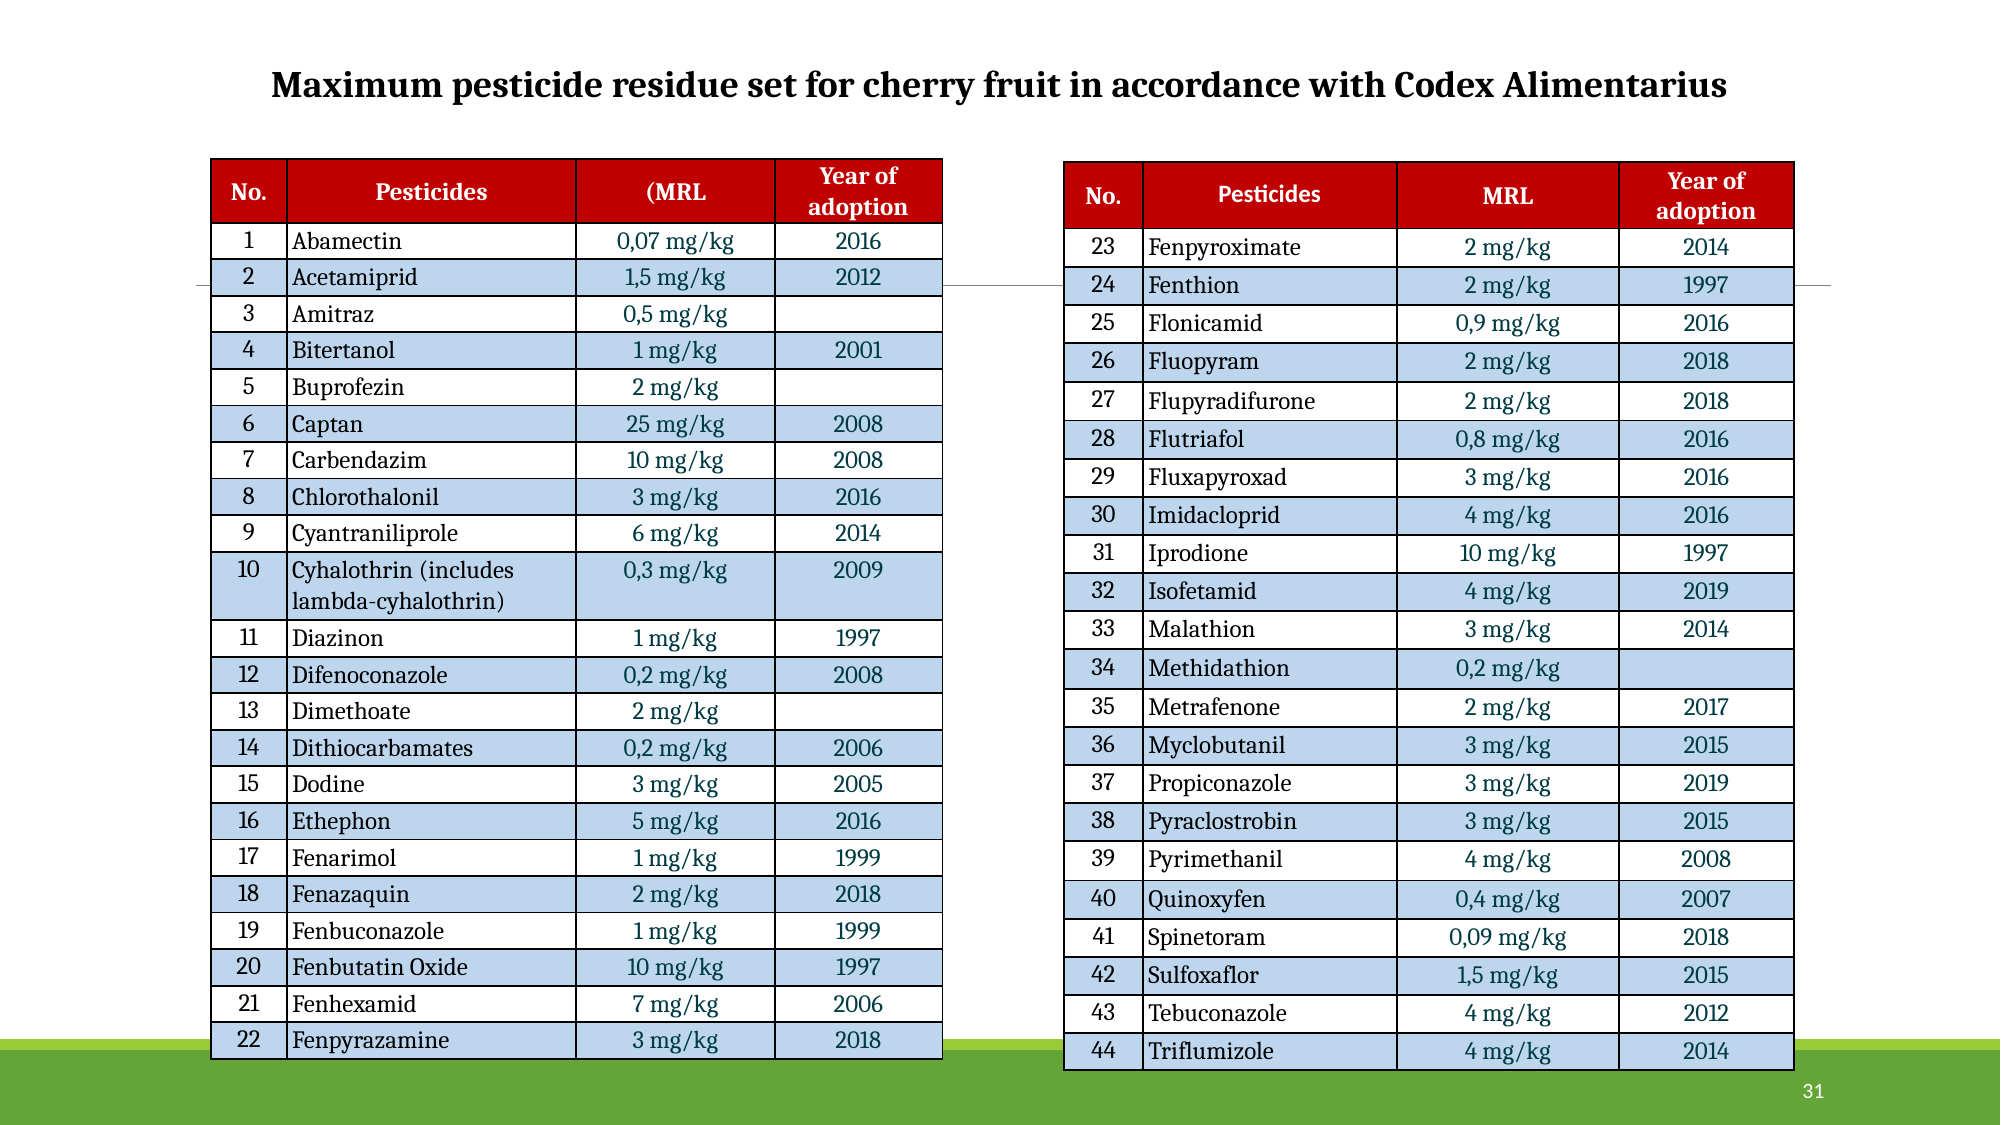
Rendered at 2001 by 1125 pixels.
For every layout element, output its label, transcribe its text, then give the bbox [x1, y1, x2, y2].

slide_number 31 [1624, 1059, 1840, 1120]
table_cell Amitraz [288, 297, 575, 331]
table_cell 2019 [1620, 574, 1793, 610]
table_cell Ethephon [288, 804, 575, 839]
table_cell 2015 [1620, 728, 1793, 764]
table_cell Propiconazole [1144, 766, 1396, 802]
table_cell 2016 [1620, 460, 1793, 496]
table_cell 3 mg/kg [1398, 460, 1618, 496]
table_cell 10 mg/kg [577, 950, 774, 985]
table_header Year of adoption [1620, 163, 1793, 228]
table_cell 1997 [776, 621, 942, 656]
table_cell 3 mg/kg [1398, 804, 1618, 840]
table_header Pesticides [288, 160, 575, 222]
table_cell 0,07 mg/kg [577, 224, 774, 258]
table_cell 2014 [1620, 612, 1793, 648]
table_cell 15 [212, 767, 286, 802]
table_cell 12 [212, 658, 286, 692]
table_cell 2016 [776, 224, 942, 258]
table_cell 0,2 mg/kg [577, 658, 774, 692]
table_cell 4 mg/kg [1398, 996, 1618, 1032]
table_cell 43 [1065, 996, 1142, 1032]
table_cell 0,5 mg/kg [577, 297, 774, 331]
table_cell 0,8 mg/kg [1398, 421, 1618, 458]
table_header Pesticides [1144, 163, 1396, 228]
table_cell 32 [1065, 574, 1142, 610]
table_cell 8 [212, 479, 286, 514]
table_cell 0,2 mg/kg [577, 731, 774, 765]
table_cell Diazinon [288, 621, 575, 656]
table_cell 2018 [1620, 920, 1793, 956]
table_cell 28 [1065, 421, 1142, 458]
table_cell 21 [212, 987, 286, 1021]
table_cell 37 [1065, 766, 1142, 802]
table_cell Fenthion [1144, 268, 1396, 304]
table_cell Fenbutatin Oxide [288, 950, 575, 985]
table_cell Bitertanol [288, 333, 575, 368]
table_cell 2014 [1620, 1034, 1793, 1069]
table_cell Dimethoate [288, 694, 575, 729]
table_cell Fluxapyroxad [1144, 460, 1396, 496]
table_cell 22 [212, 1023, 286, 1058]
table_cell 25 [1065, 306, 1142, 342]
table_cell 2 [212, 260, 286, 295]
table_cell 2018 [776, 877, 942, 912]
table_cell 4 [212, 333, 286, 368]
table_cell 31 [1065, 536, 1142, 572]
table_cell 0,3 mg/kg [577, 553, 774, 619]
table_cell 2019 [1620, 766, 1793, 802]
table_cell Pyrimethanil [1144, 842, 1396, 880]
table_cell Methidathion [1144, 650, 1396, 688]
table_cell [776, 370, 942, 405]
table_cell 27 [1065, 383, 1142, 420]
table_cell 2012 [776, 260, 942, 295]
table_cell 20 [212, 950, 286, 985]
table_cell 3 mg/kg [577, 479, 774, 514]
table_cell Carbendazim [288, 443, 575, 478]
table_cell Metrafenone [1144, 690, 1396, 726]
table_header No. [212, 160, 286, 222]
table_cell 0,09 mg/kg [1398, 920, 1618, 956]
table_cell 2009 [776, 553, 942, 619]
table_cell 26 [1065, 344, 1142, 381]
table_cell 2005 [776, 767, 942, 802]
table_cell 2 mg/kg [577, 694, 774, 729]
table_cell 36 [1065, 728, 1142, 764]
table_cell 4 mg/kg [1398, 498, 1618, 534]
table_cell 6 [212, 406, 286, 441]
table_cell 23 [1065, 229, 1142, 266]
table_cell 1 mg/kg [577, 621, 774, 656]
table_cell 2008 [1620, 842, 1793, 880]
table_cell 16 [212, 804, 286, 839]
table_cell 13 [212, 694, 286, 729]
table_cell 2014 [776, 516, 942, 551]
table_cell 42 [1065, 958, 1142, 994]
table_cell Myclobutanil [1144, 728, 1396, 764]
text_box Maximum pesticide residue set for cherry fruit in accordance with Codex Alimentarius [226, 49, 1774, 113]
table_cell 1997 [1620, 268, 1793, 304]
table_cell 2008 [776, 406, 942, 441]
table_cell 7 [212, 443, 286, 478]
table_cell Fenbuconazole [288, 913, 575, 948]
table_cell 2008 [776, 658, 942, 692]
table_cell 35 [1065, 690, 1142, 726]
table_cell 14 [212, 731, 286, 765]
table_cell 17 [212, 840, 286, 875]
table_cell 2 mg/kg [577, 877, 774, 912]
table_cell 5 mg/kg [577, 804, 774, 839]
table_cell 1 [212, 224, 286, 258]
table_cell 2016 [776, 479, 942, 514]
table_cell 2017 [1620, 690, 1793, 726]
table_header (MRL [577, 160, 774, 222]
table_cell Captan [288, 406, 575, 441]
table_cell 39 [1065, 842, 1142, 880]
table_cell 41 [1065, 920, 1142, 956]
table_cell 24 [1065, 268, 1142, 304]
table_cell 30 [1065, 498, 1142, 534]
table_cell 6 mg/kg [577, 516, 774, 551]
table_cell Malathion [1144, 612, 1396, 648]
table_cell Fenhexamid [288, 987, 575, 1021]
table_cell 1 mg/kg [577, 840, 774, 875]
table_cell Buprofezin [288, 370, 575, 405]
table_cell [776, 297, 942, 331]
table_cell Dithiocarbamates [288, 731, 575, 765]
table_cell Pyraclostrobin [1144, 804, 1396, 840]
table_cell Fenpyrazamine [288, 1023, 575, 1058]
table_cell 1 mg/kg [577, 333, 774, 368]
table_cell 0,2 mg/kg [1398, 650, 1618, 688]
table_cell 1 mg/kg [577, 913, 774, 948]
table_cell 1,5 mg/kg [1398, 958, 1618, 994]
table_cell 2014 [1620, 229, 1793, 266]
table_cell 3 mg/kg [1398, 612, 1618, 648]
table_cell Spinetoram [1144, 920, 1396, 956]
table_cell Quinoxyfen [1144, 881, 1396, 918]
table_cell Flonicamid [1144, 306, 1396, 342]
table_cell Chlorothalonil [288, 479, 575, 514]
table_cell 3 mg/kg [1398, 766, 1618, 802]
table_cell 1999 [776, 840, 942, 875]
table_cell 1999 [776, 913, 942, 948]
table_cell 2001 [776, 333, 942, 368]
table_cell [1620, 650, 1793, 688]
table_cell Dodine [288, 767, 575, 802]
table_cell 44 [1065, 1034, 1142, 1069]
table_cell 3 [212, 297, 286, 331]
table_cell 2016 [776, 804, 942, 839]
table_cell 2012 [1620, 996, 1793, 1032]
table_cell 38 [1065, 804, 1142, 840]
table_cell 3 mg/kg [1398, 728, 1618, 764]
table_cell 33 [1065, 612, 1142, 648]
table_cell 1997 [1620, 536, 1793, 572]
table_cell 1,5 mg/kg [577, 260, 774, 295]
table_cell 2 mg/kg [1398, 383, 1618, 420]
table_cell 2 mg/kg [577, 370, 774, 405]
table_cell 11 [212, 621, 286, 656]
table_cell 4 mg/kg [1398, 574, 1618, 610]
table_cell 2006 [776, 987, 942, 1021]
table_cell 3 mg/kg [577, 1023, 774, 1058]
table_cell 4 mg/kg [1398, 1034, 1618, 1069]
table_cell 2007 [1620, 881, 1793, 918]
table_cell 10 [212, 553, 286, 619]
table_cell 2015 [1620, 804, 1793, 840]
table_header Year of adoption [776, 160, 942, 222]
table_cell Iprodione [1144, 536, 1396, 572]
table_cell 2008 [776, 443, 942, 478]
table_cell Flupyradifurone [1144, 383, 1396, 420]
table_cell 2 mg/kg [1398, 229, 1618, 266]
table_cell 2 mg/kg [1398, 690, 1618, 726]
table_cell 34 [1065, 650, 1142, 688]
table_cell 2018 [1620, 383, 1793, 420]
table_cell 2006 [776, 731, 942, 765]
table_cell 4 mg/kg [1398, 842, 1618, 880]
table_cell 10 mg/kg [1398, 536, 1618, 572]
table_cell Abamectin [288, 224, 575, 258]
table_cell Difenoconazole [288, 658, 575, 692]
table_cell 29 [1065, 460, 1142, 496]
table_cell 2016 [1620, 421, 1793, 458]
table_cell Imidacloprid [1144, 498, 1396, 534]
table_cell Flutriafol [1144, 421, 1396, 458]
table_cell Cyhalothrin (includes lambda-cyhalothrin) [288, 553, 575, 619]
table_cell Fenarimol [288, 840, 575, 875]
table_cell Fenpyroximate [1144, 229, 1396, 266]
table_header MRL [1398, 163, 1618, 228]
table_cell 25 mg/kg [577, 406, 774, 441]
table_cell 2016 [1620, 306, 1793, 342]
table_cell 3 mg/kg [577, 767, 774, 802]
table_cell 2018 [776, 1023, 942, 1058]
table_cell Cyantraniliprole [288, 516, 575, 551]
table_cell 0,4 mg/kg [1398, 881, 1618, 918]
table_cell [776, 694, 942, 729]
table_cell Tebuconazole [1144, 996, 1396, 1032]
table_cell 10 mg/kg [577, 443, 774, 478]
table_cell 40 [1065, 881, 1142, 918]
table_cell 18 [212, 877, 286, 912]
table_cell 0,9 mg/kg [1398, 306, 1618, 342]
table_cell 19 [212, 913, 286, 948]
table_cell 5 [212, 370, 286, 405]
table_cell 9 [212, 516, 286, 551]
table_cell Fenazaquin [288, 877, 575, 912]
table_cell 2 mg/kg [1398, 344, 1618, 381]
table_cell 1997 [776, 950, 942, 985]
table_cell 2018 [1620, 344, 1793, 381]
table_header No. [1065, 163, 1142, 228]
table_cell 7 mg/kg [577, 987, 774, 1021]
table_cell 2015 [1620, 958, 1793, 994]
table_cell Triflumizole [1144, 1034, 1396, 1069]
table_cell 2 mg/kg [1398, 268, 1618, 304]
table_cell Isofetamid [1144, 574, 1396, 610]
table_cell Sulfoxaflor [1144, 958, 1396, 994]
table_cell Fluopyram [1144, 344, 1396, 381]
table_cell Acetamiprid [288, 260, 575, 295]
table_cell 2016 [1620, 498, 1793, 534]
